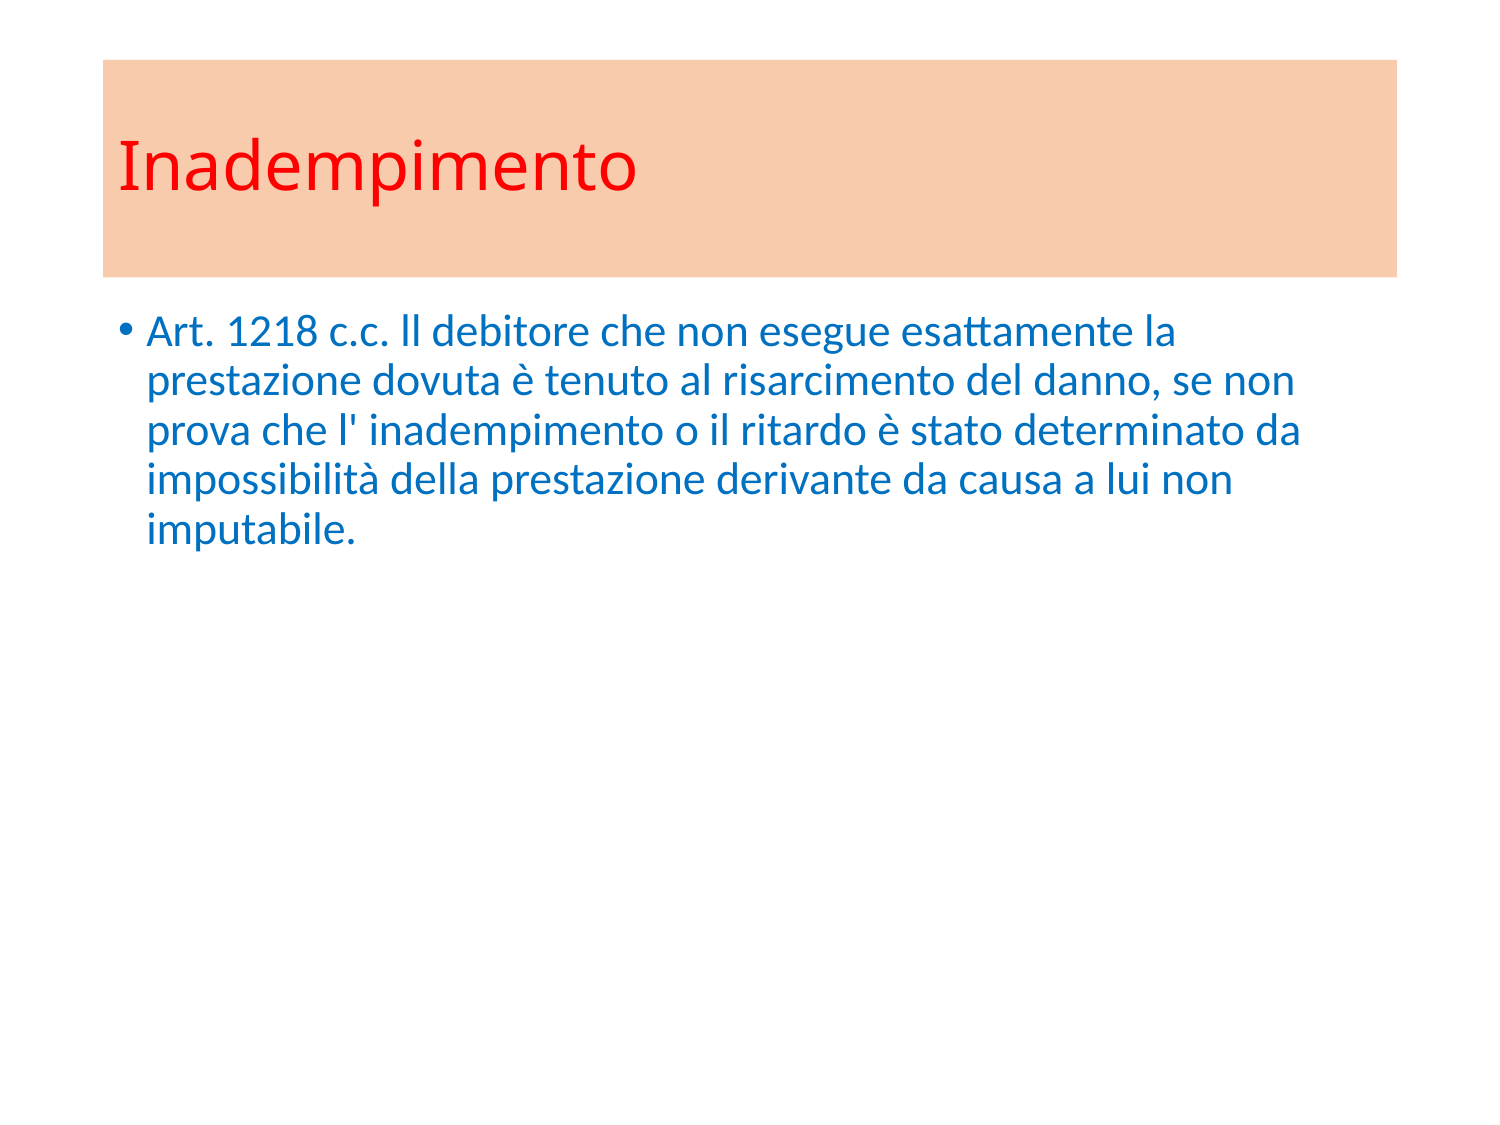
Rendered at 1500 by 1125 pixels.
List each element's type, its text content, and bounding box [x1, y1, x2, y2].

list Art. 1218 c.c. ll debitore che non esegue esattamente la prestazione dovuta è tenuto al risarcimento del danno, se non prova che l' inadempimento o il ritardo è stato determinato da impossibilità della prestazione derivante da causa a lui non imputabile. [103, 299, 1397, 1014]
title Inadempimento [103, 59, 1397, 278]
